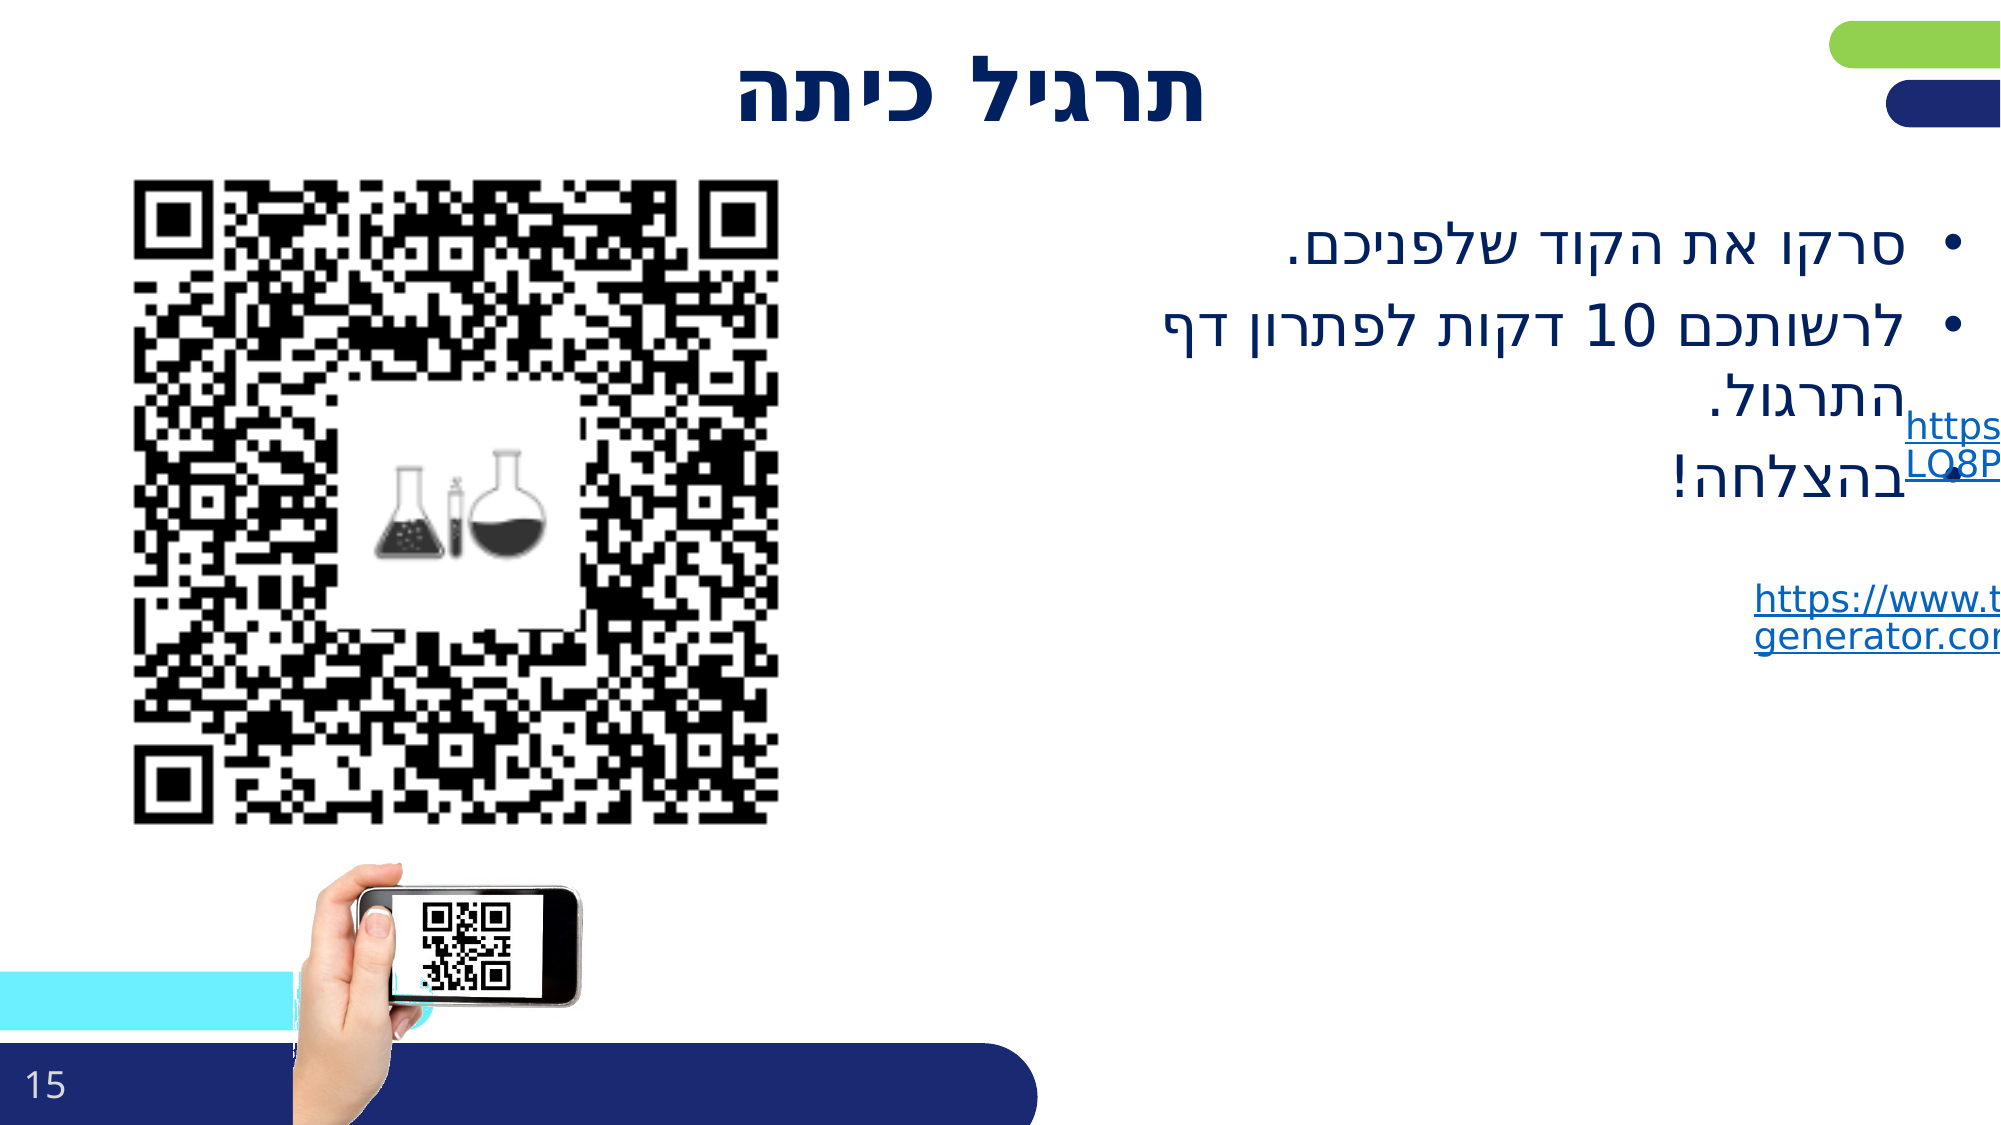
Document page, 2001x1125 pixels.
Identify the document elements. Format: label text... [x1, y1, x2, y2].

picture [292, 862, 586, 1125]
picture [104, 150, 810, 857]
list סרקו את הקוד שלפניכם. לרשותכם 10 דקות לפתרון דף התרגול. בהצלחה! [999, 198, 1979, 870]
title תרגיל כיתה [168, 25, 1776, 144]
